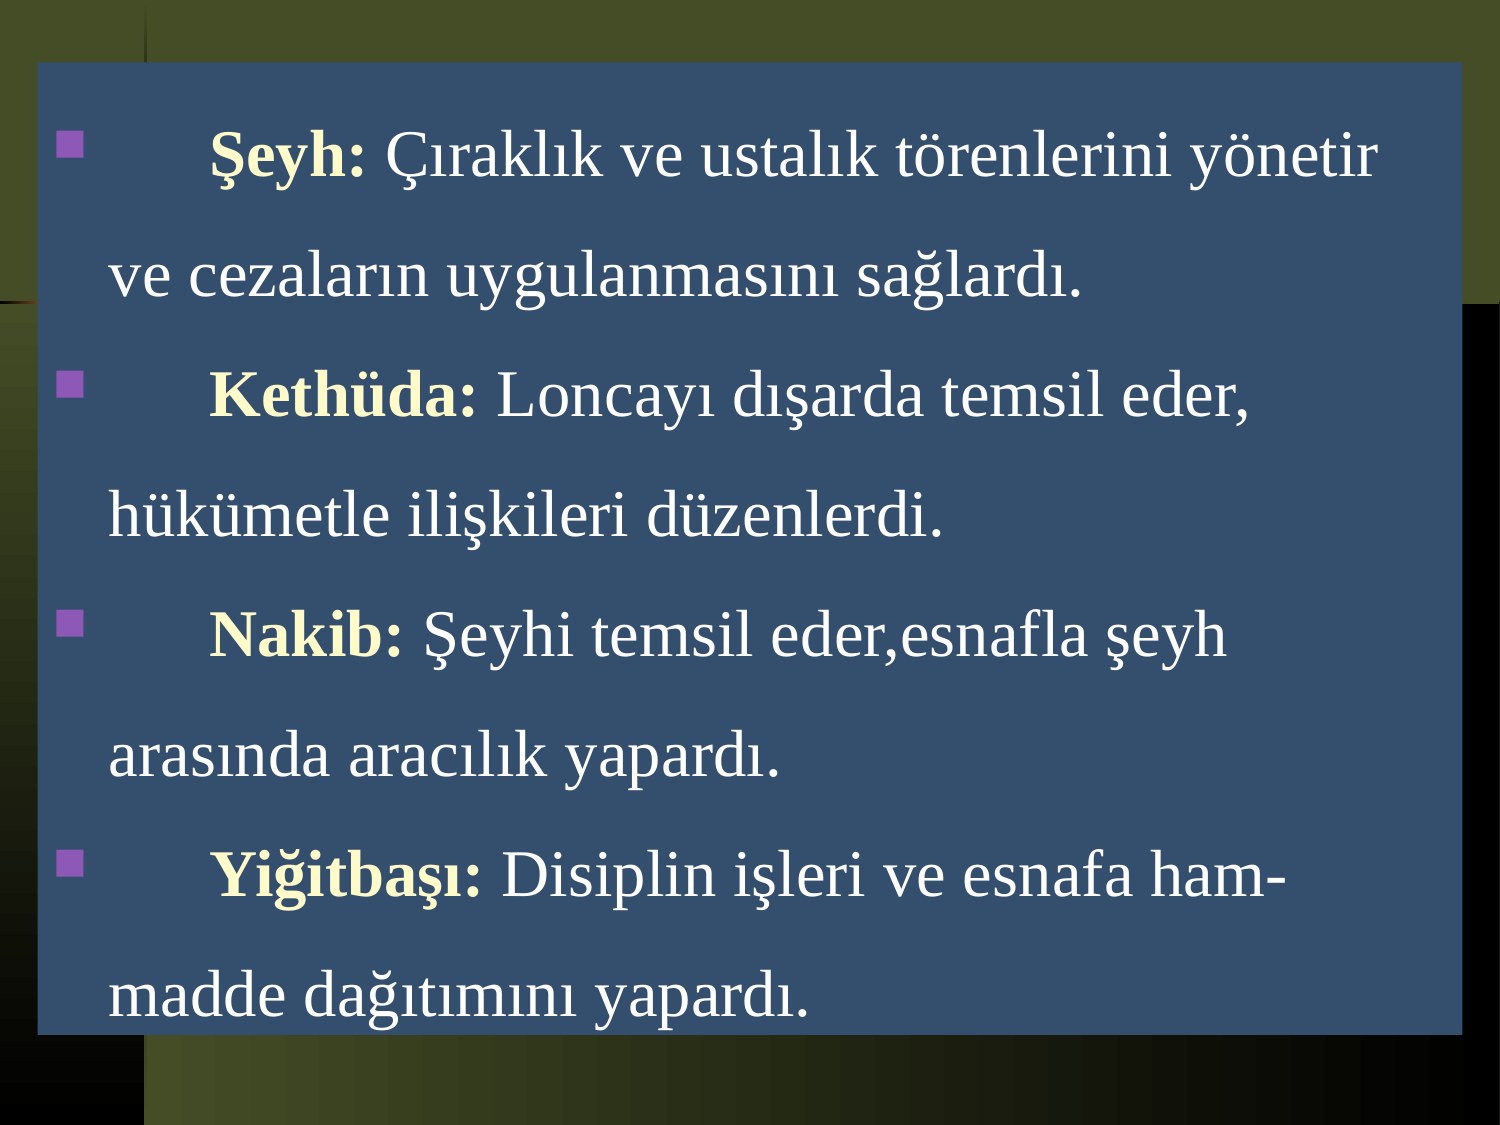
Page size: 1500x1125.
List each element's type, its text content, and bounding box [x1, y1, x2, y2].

list Şeyh: Çıraklık ve ustalık törenlerini yönetir ve cezaların uygulanmasını sağlardı. Kethüda: Loncayı dışarda temsil eder, hükümetle ilişkileri düzenlerdi. Nakib: Şeyhi temsil eder,esnafla şeyh arasında aracılık yapardı. Yiğitbaşı: Disiplin işleri ve esnafa ham-madde dağıtımını yapardı. [37, 62, 1463, 1036]
